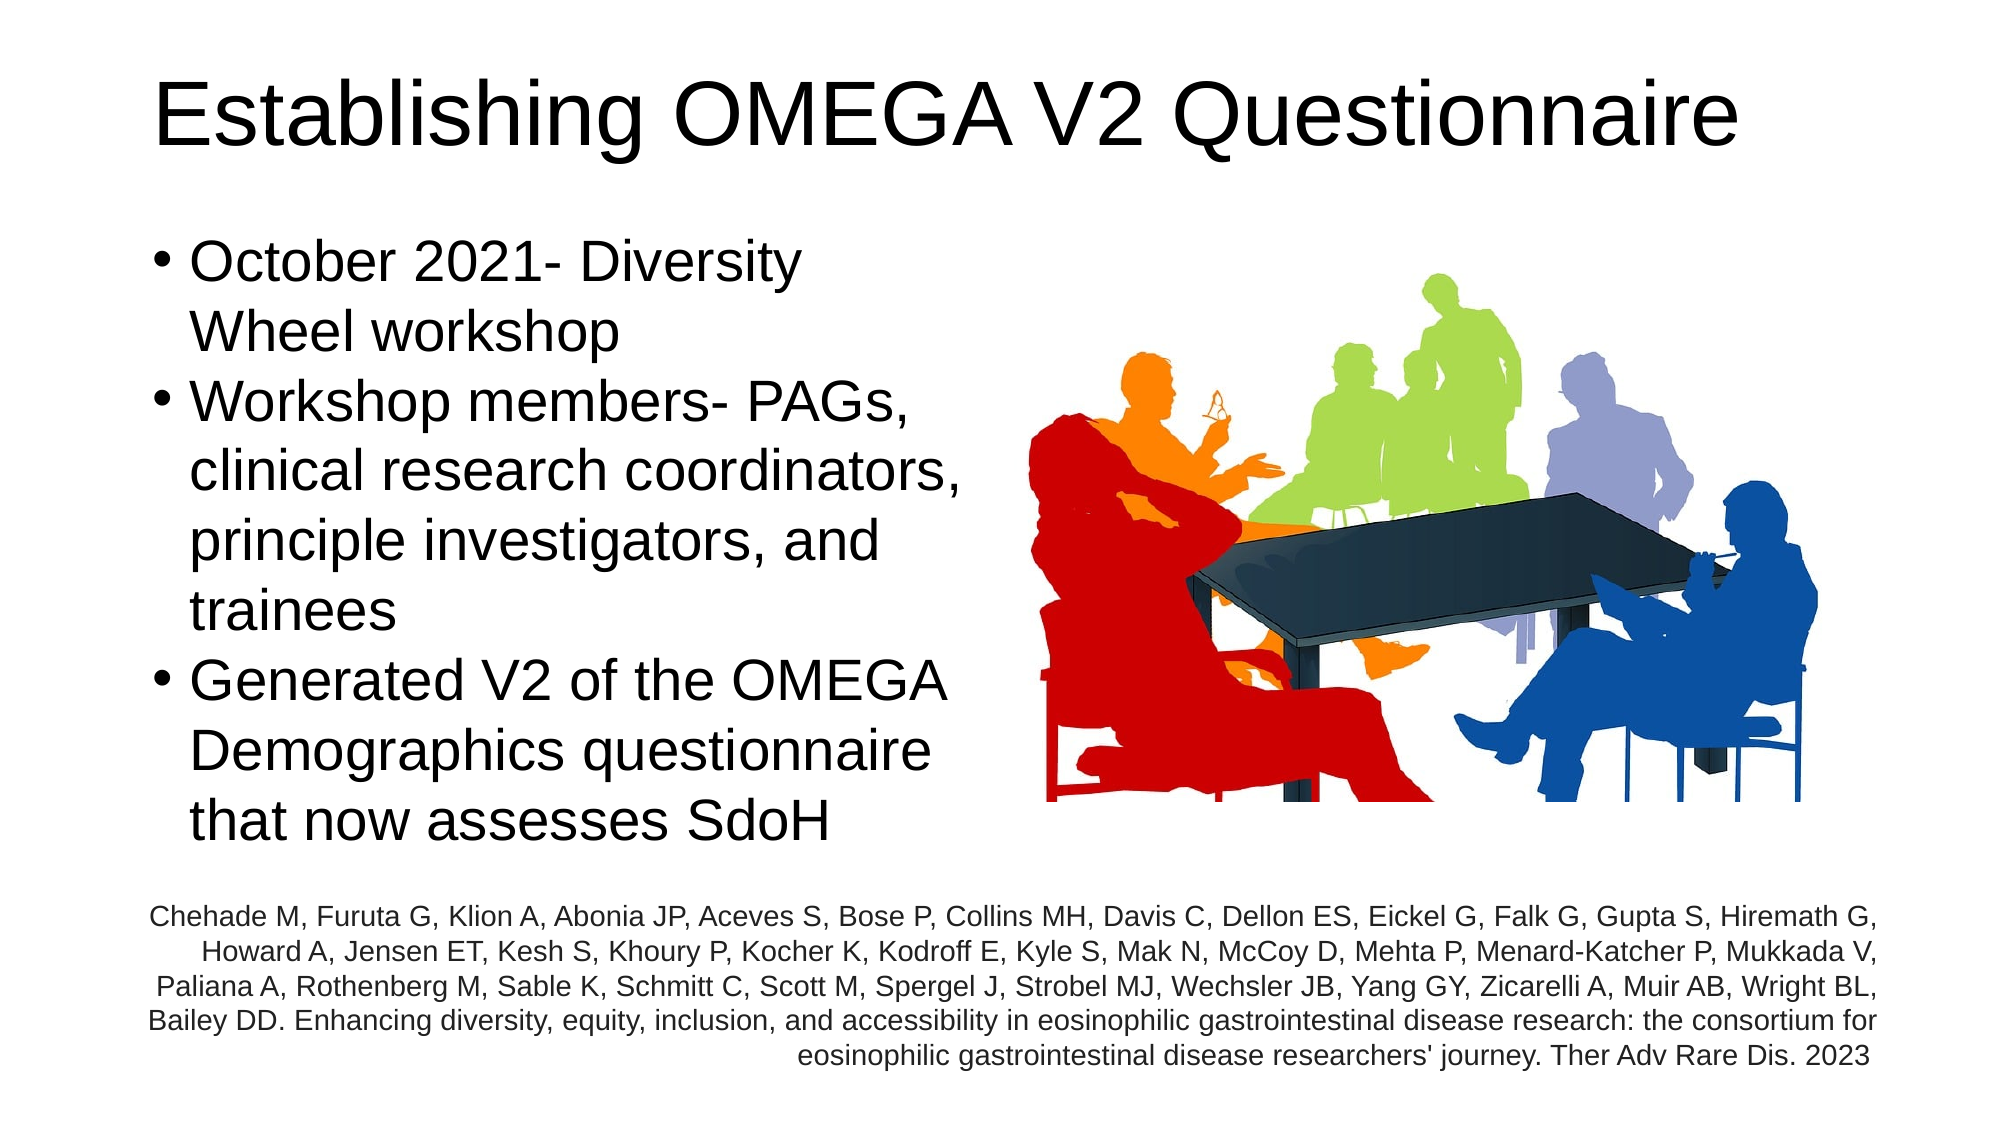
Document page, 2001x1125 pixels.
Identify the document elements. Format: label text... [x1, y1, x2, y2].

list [999, 202, 1850, 803]
text_box Chehade M, Furuta G, Klion A, Abonia JP, Aceves S, Bose P, Collins MH, Davis C, Dellon ES, Eickel G, Falk G, Gupta S, Hiremath G, Howard A, Jensen ET, Kesh S, Khoury P, Kocher K, Kodroff E, Kyle S, Mak N, McCoy D, Mehta P, Menard-Katcher P, Mukkada V, Paliana A, Rothenberg M, Sable K, Schmitt C, Scott M, Spergel J, Strobel MJ, Wechsler JB, Yang GY, Zicarelli A, Muir AB, Wright BL, Bailey DD. Enhancing diversity, equity, inclusion, and accessibility in eosinophilic gastrointestinal disease research: the consortium for eosinophilic gastrointestinal disease researchers' journey. Ther Adv Rare Dis. 2023 [105, 889, 1895, 1079]
title Establishing OMEGA V2 Questionnaire [137, 7, 1863, 225]
list October 2021- Diversity Wheel workshop Workshop members- PAGs, clinical research coordinators, principle investigators, and trainees Generated V2 of the OMEGA Demographics questionnaire that now assesses SdoH [137, 215, 988, 889]
